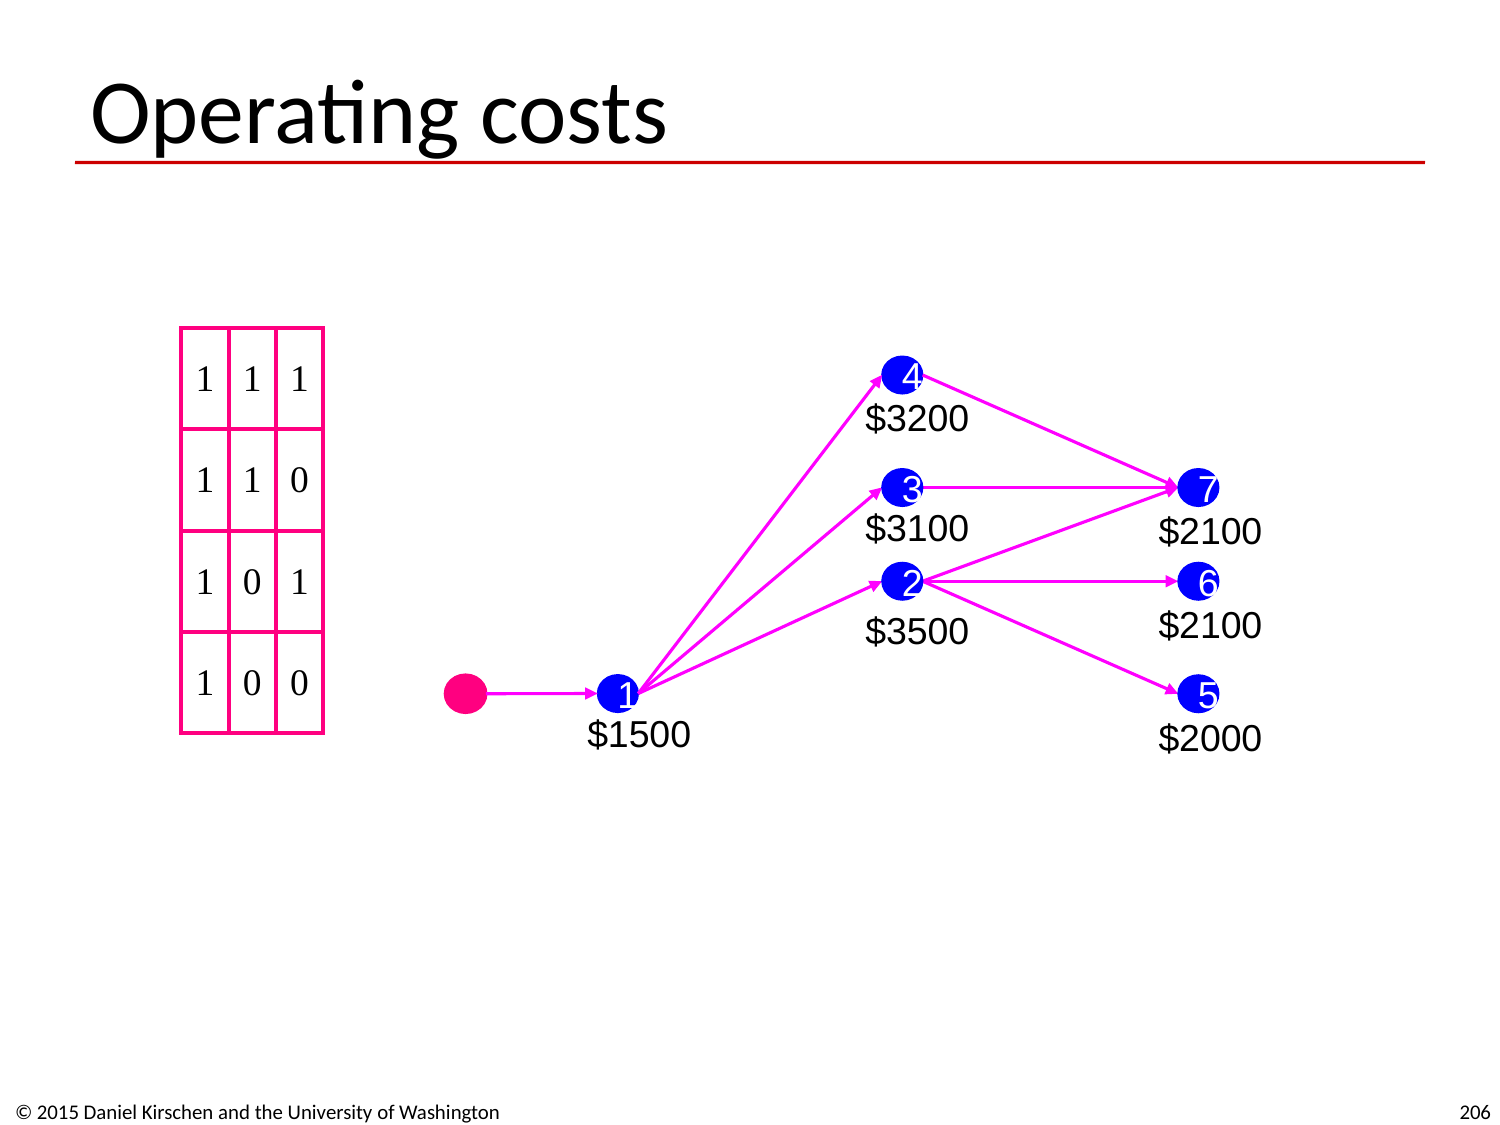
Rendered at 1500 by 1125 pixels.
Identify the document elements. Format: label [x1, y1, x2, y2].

text_box [445, 675, 486, 713]
table_header [183, 330, 227, 427]
table_cell [278, 533, 321, 630]
text_box [486, 356, 1278, 767]
table_header [231, 330, 274, 427]
table_header [278, 330, 321, 427]
title [75, 19, 1425, 195]
table_cell [278, 634, 321, 731]
table_cell [231, 634, 274, 731]
table_cell [183, 634, 227, 731]
table_cell [231, 533, 274, 630]
table_cell [278, 431, 321, 529]
table_cell [183, 431, 227, 529]
table_cell [231, 431, 274, 529]
table_cell [183, 533, 227, 630]
slide_number [0, 1081, 644, 1125]
slide_number [1156, 1081, 1500, 1125]
